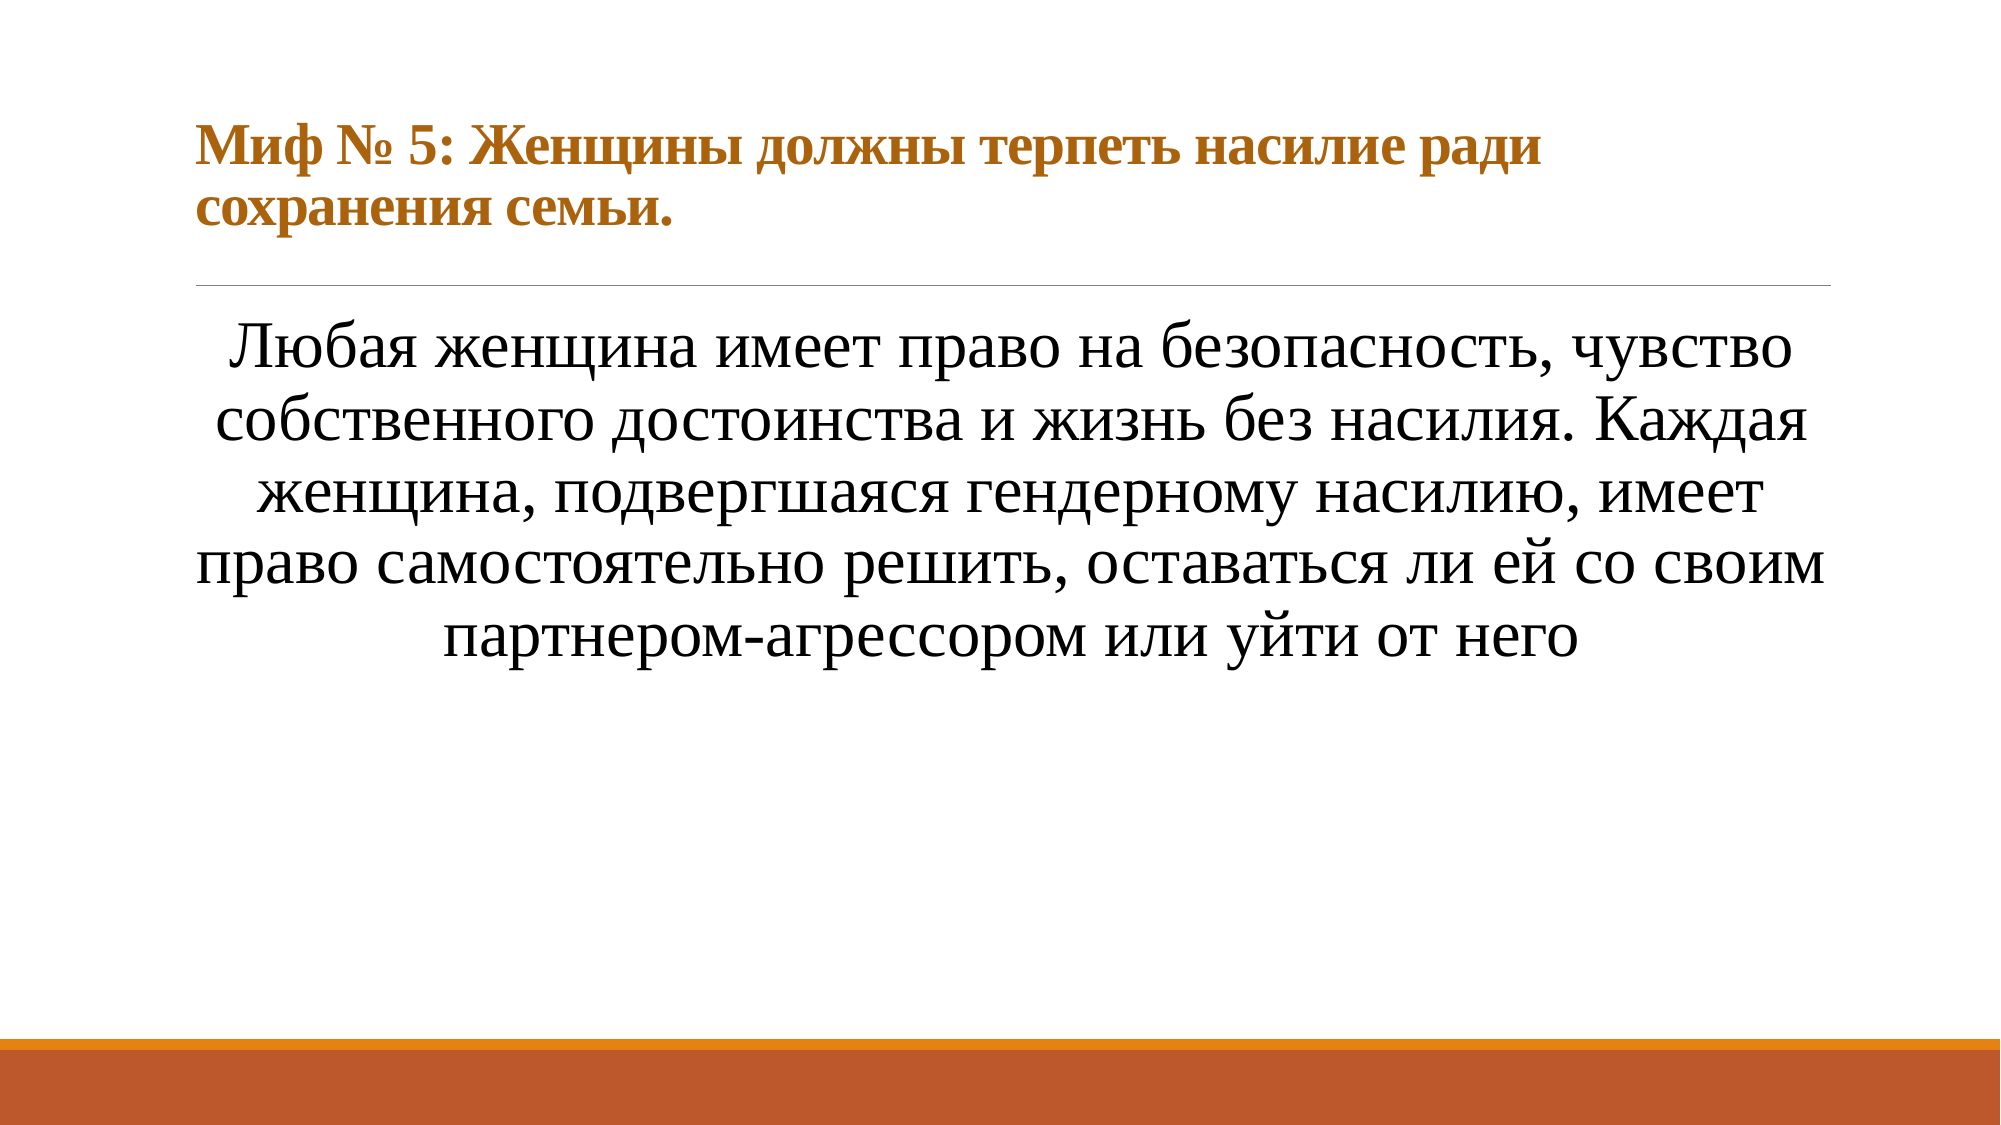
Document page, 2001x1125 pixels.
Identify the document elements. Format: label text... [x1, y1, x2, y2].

title Миф № 5: Женщины должны терпеть насилие ради сохранения семьи. [180, 47, 1830, 285]
list Любая женщина имеет право на безопасность, чувство собственного достоинства и жизнь без насилия. Каждая женщина, подвергшаяся гендерному насилию, имеет право самостоятельно решить, оставаться ли ей со своим партнером-агрессором или уйти от него [180, 302, 1830, 963]
